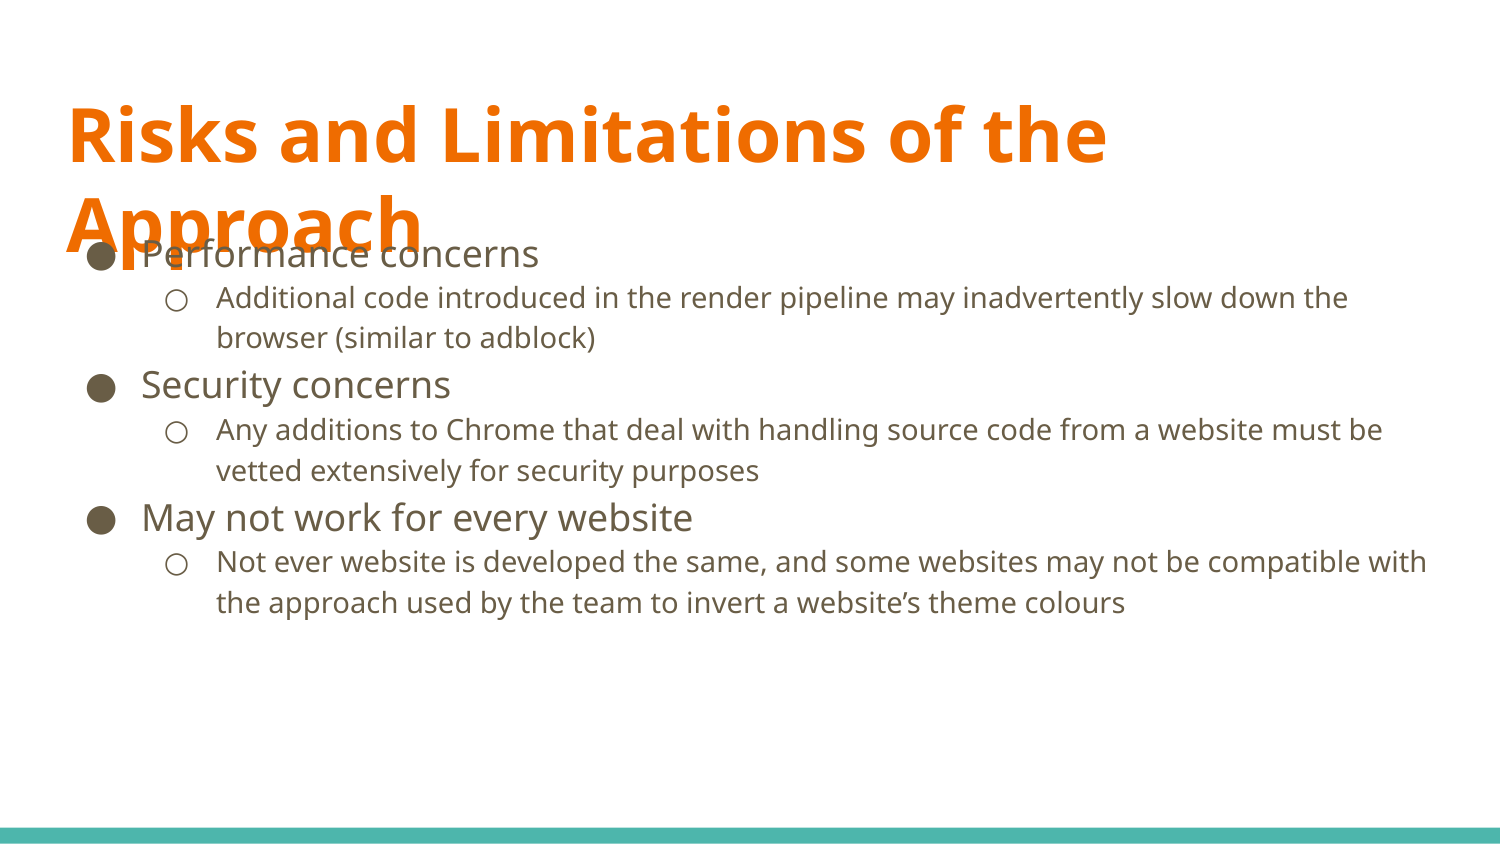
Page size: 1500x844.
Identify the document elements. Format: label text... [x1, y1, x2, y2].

title Risks and Limitations of the Approach [51, 72, 1449, 189]
list Performance concerns Additional code introduced in the render pipeline may inadvertently slow down the browser (similar to adblock) Security concerns Any additions to Chrome that deal with handling source code from a website must be vetted extensively for security purposes May not work for every website Not ever website is developed the same, and some websites may not be compatible with the approach used by the team to invert a website’s theme colours [51, 207, 1449, 750]
